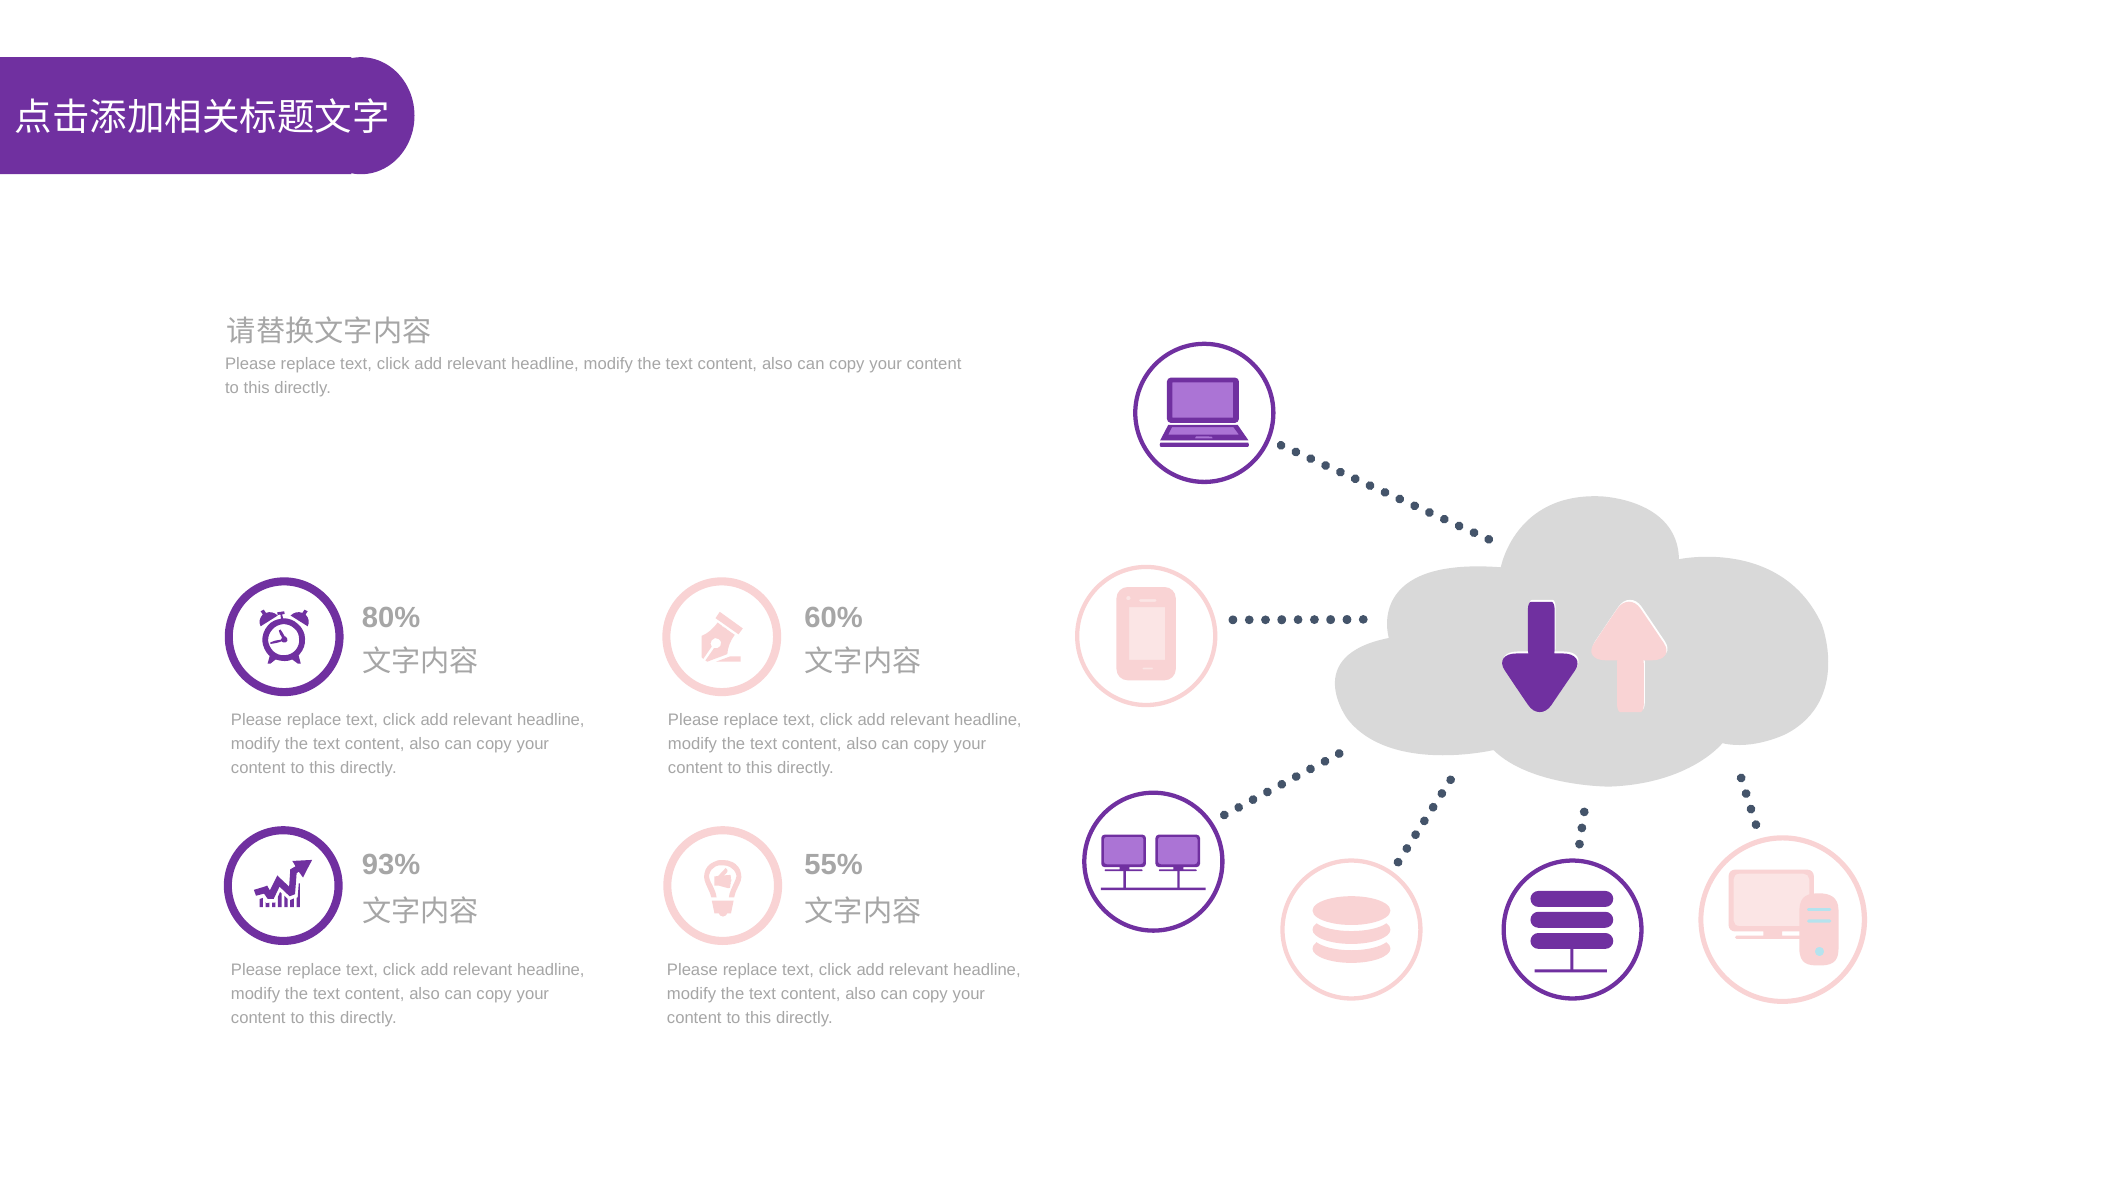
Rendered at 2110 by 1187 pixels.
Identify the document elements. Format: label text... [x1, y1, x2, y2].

text_box 文字内容 [789, 627, 937, 685]
text_box [259, 897, 263, 908]
text_box Please replace text, click add relevant headline, modify the text content, also can copy your content to this directly. [216, 947, 610, 1035]
text_box 文字内容 [789, 878, 937, 935]
text_box [711, 900, 734, 917]
text_box [661, 576, 783, 697]
text_box [701, 611, 743, 662]
text_box Please replace text, click add relevant headline, modify the text content, also can copy your content to this directly. [652, 947, 1046, 1035]
text_box Please replace text, click add relevant headline, modify the text content, also can copy your content to this directly. [210, 341, 989, 405]
text_box [253, 859, 313, 899]
text_box Please replace text, click add relevant headline, modify the text content, also can copy your content to this directly. [216, 697, 610, 785]
text_box [284, 895, 288, 908]
text_box 60% [789, 583, 878, 641]
text_box [296, 883, 300, 908]
text_box [222, 825, 344, 947]
text_box 文字内容 [347, 627, 494, 685]
text_box 55% [789, 831, 878, 888]
text_box [662, 825, 784, 947]
text_box [223, 576, 345, 697]
text_box 80% [347, 583, 436, 641]
text_box [704, 860, 742, 898]
text_box 文字内容 [347, 878, 494, 935]
text_box 点击添加相关标题文字 [0, 85, 415, 146]
text_box Please replace text, click add relevant headline, modify the text content, also can copy your content to this directly. [653, 697, 1047, 785]
text_box [290, 898, 294, 908]
text_box [259, 609, 306, 664]
text_box 93% [347, 831, 436, 888]
text_box [277, 892, 282, 908]
text_box 请替换文字内容 [212, 298, 447, 341]
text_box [1075, 341, 1868, 1004]
text_box [290, 609, 309, 627]
